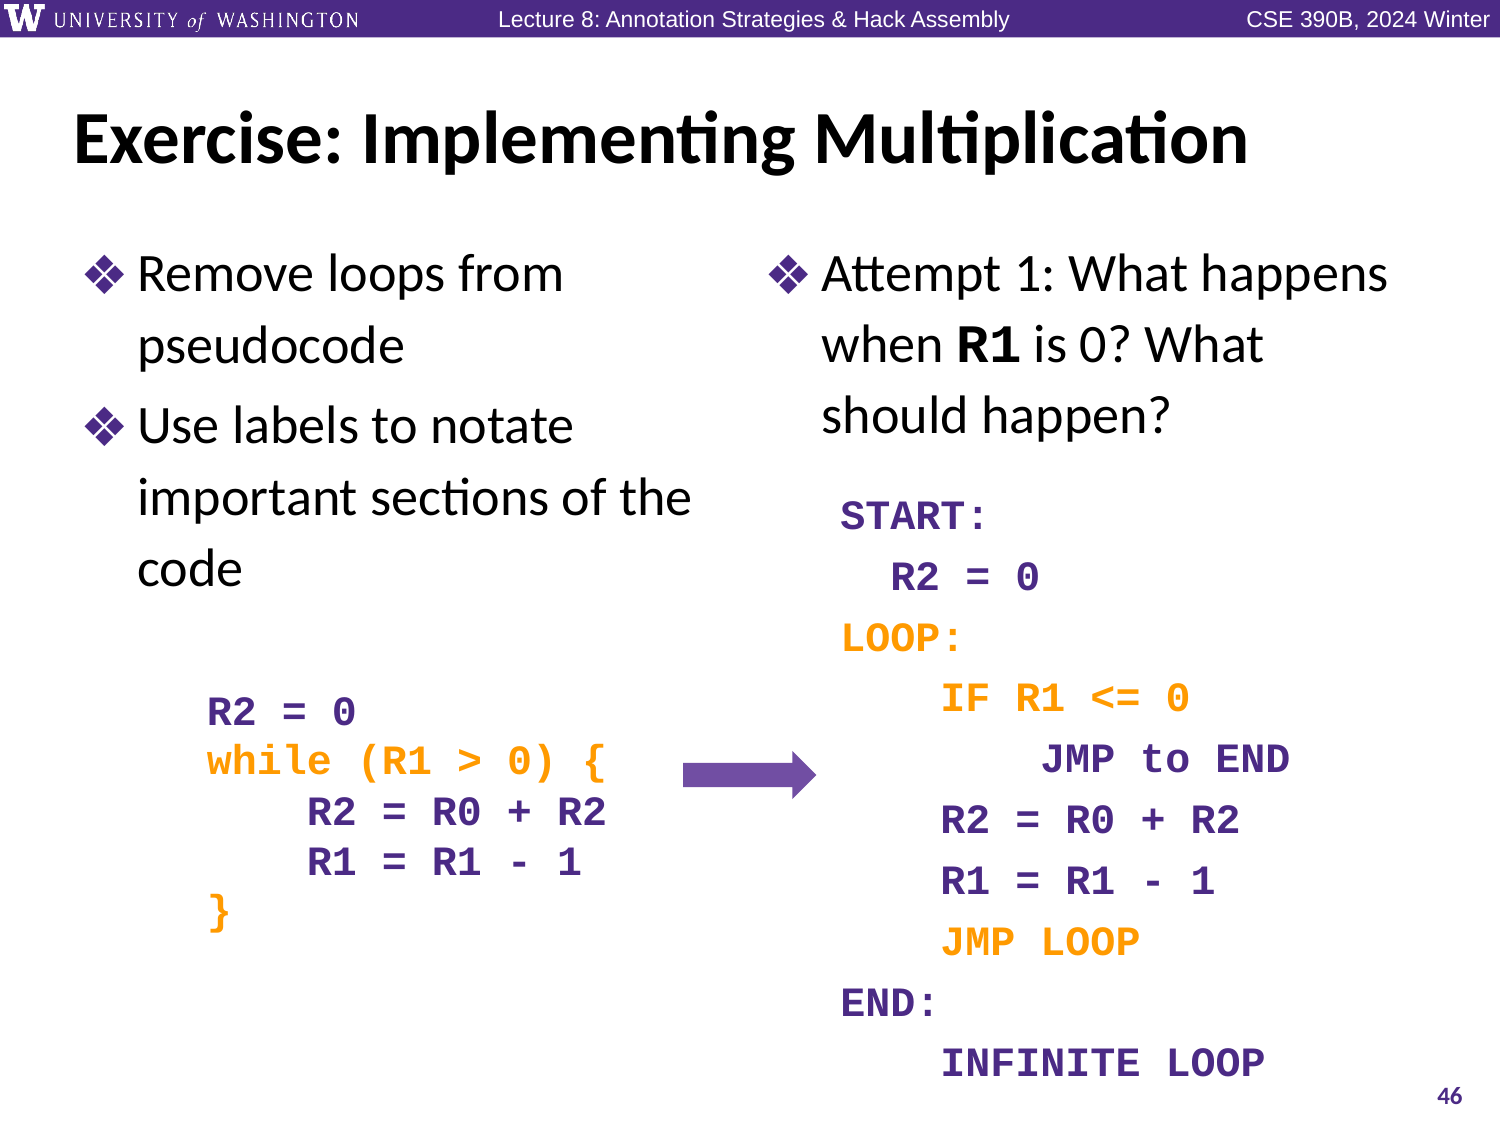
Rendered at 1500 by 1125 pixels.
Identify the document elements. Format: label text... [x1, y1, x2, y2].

slide_number 46 [1400, 1065, 1500, 1125]
text_box Attempt 1: What happens when R1 is 0? What should happen? [749, 222, 1435, 1039]
text_box START: R2 = 0 LOOP: IF R1 <= 0 JMP to END R2 = R0 + R2 R1 = R1 - 1 JMP LOOP END: INFINITE LOOP [825, 480, 1450, 1093]
text_box [683, 750, 817, 800]
list Remove loops from pseudocode Use labels to notate important sections of the code [65, 223, 750, 1040]
title Exercise: Implementing Multiplication [58, 71, 1438, 197]
picture [4, 4, 358, 32]
text_box R2 = 0 while (R1 > 0) { R2 = R0 + R2 R1 = R1 - 1 } [191, 675, 624, 991]
